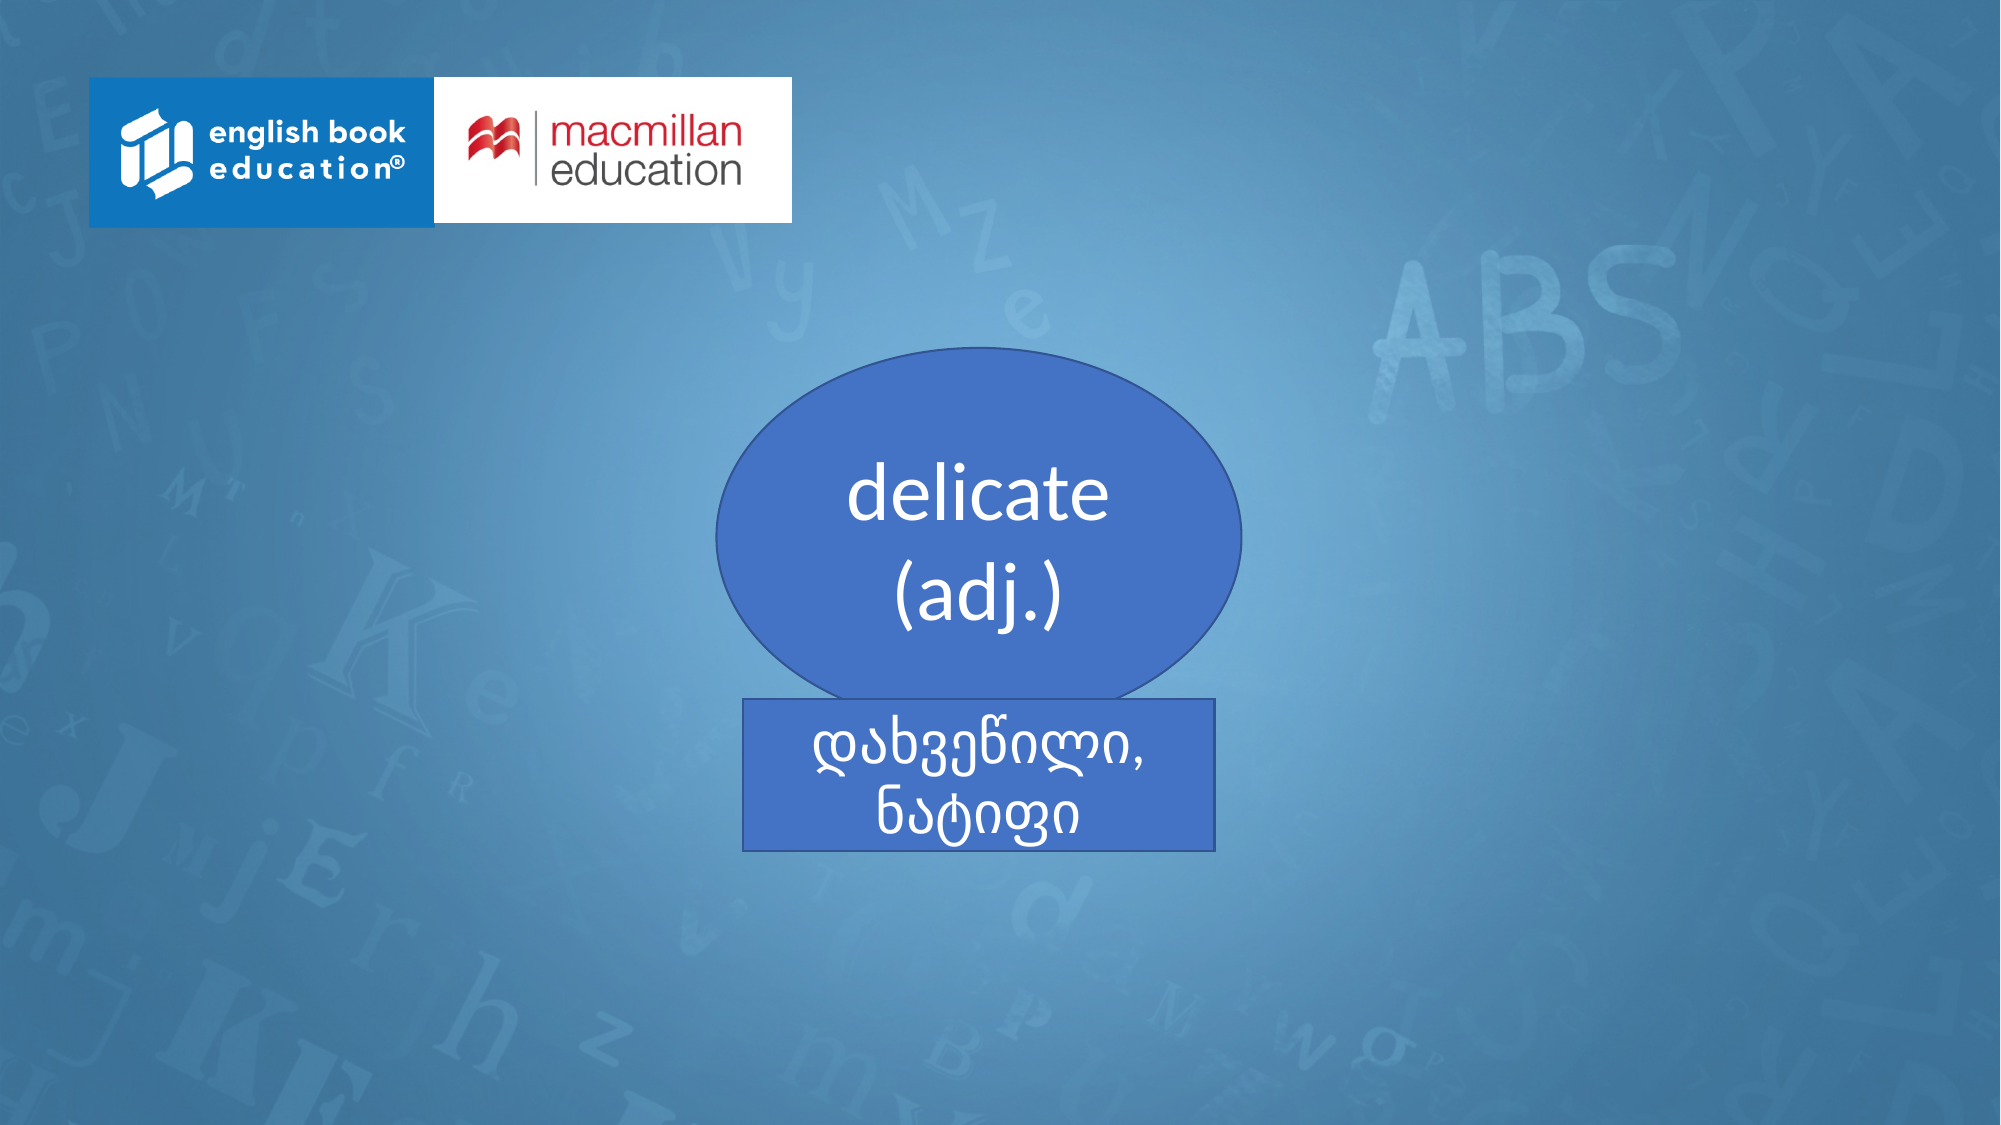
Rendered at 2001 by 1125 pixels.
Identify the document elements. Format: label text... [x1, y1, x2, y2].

text_box delicate (adj.) [715, 346, 1243, 698]
text_box დახვეწილი, ნატიფი [742, 698, 1216, 852]
picture [0, 0, 2001, 1125]
